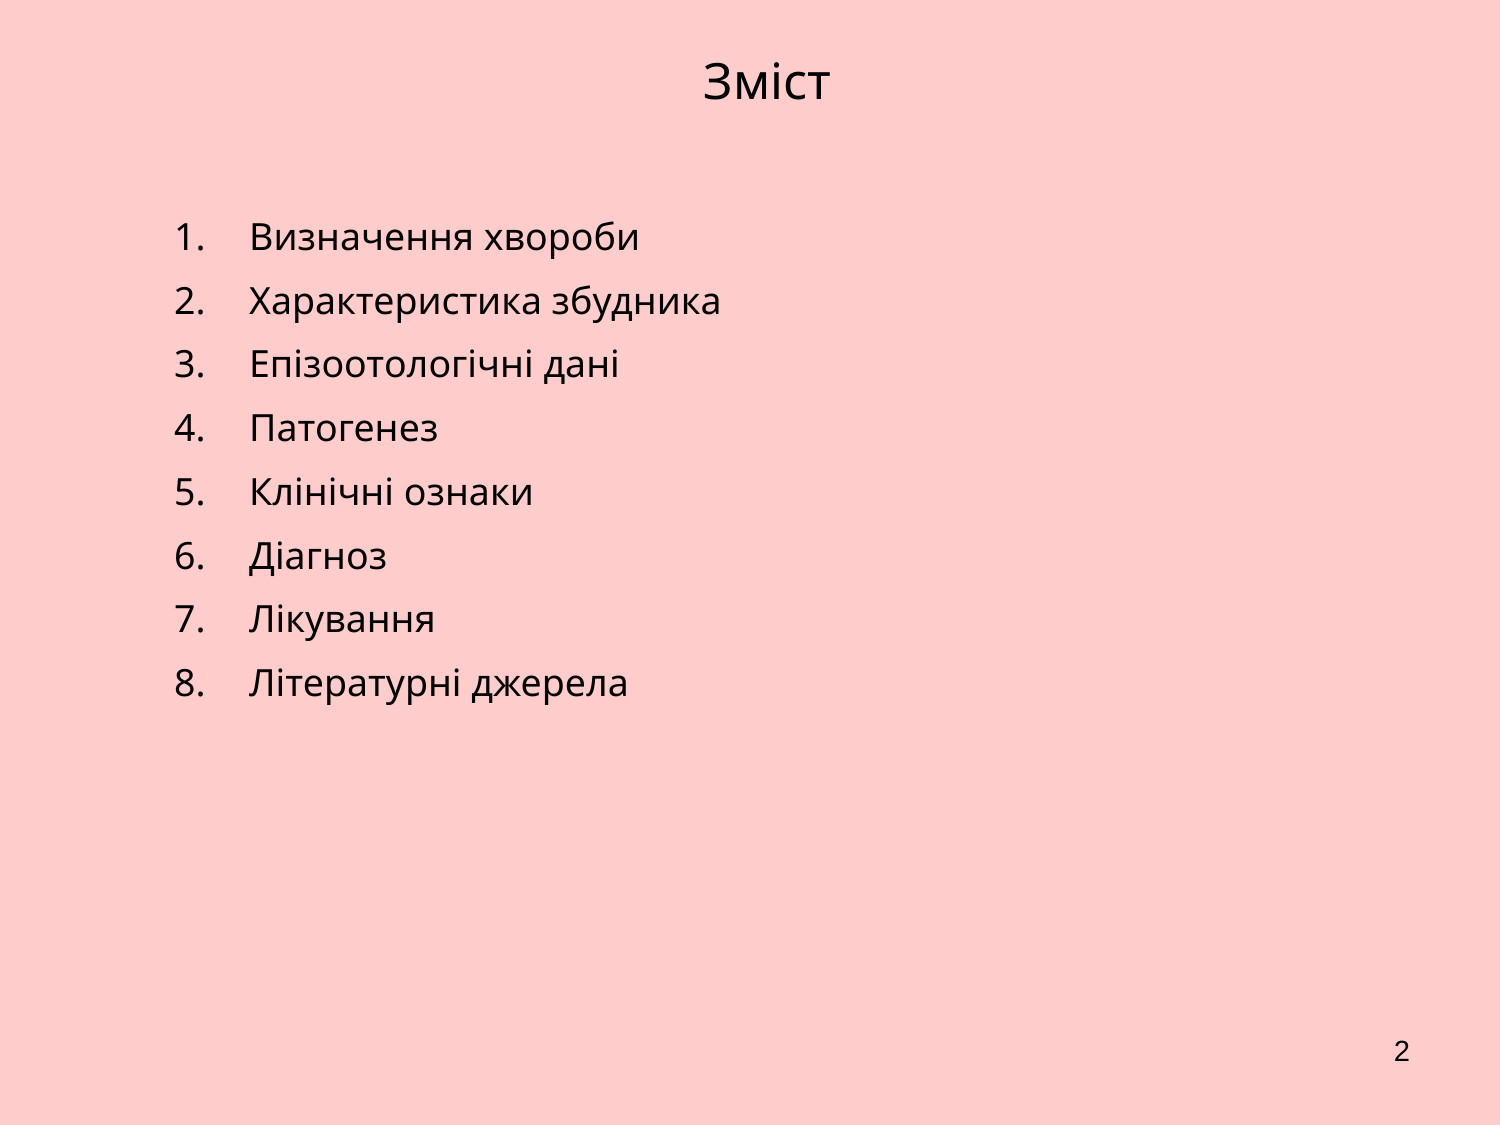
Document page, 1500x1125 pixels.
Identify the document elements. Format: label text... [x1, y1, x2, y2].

text_box Зміст Визначення хвороби Характеристика збудника Епізоотологічні дані Патогенез Клінічні ознаки Діагноз Лікування Літературні джерела [159, 41, 1376, 967]
slide_number 2 [1074, 1024, 1426, 1103]
